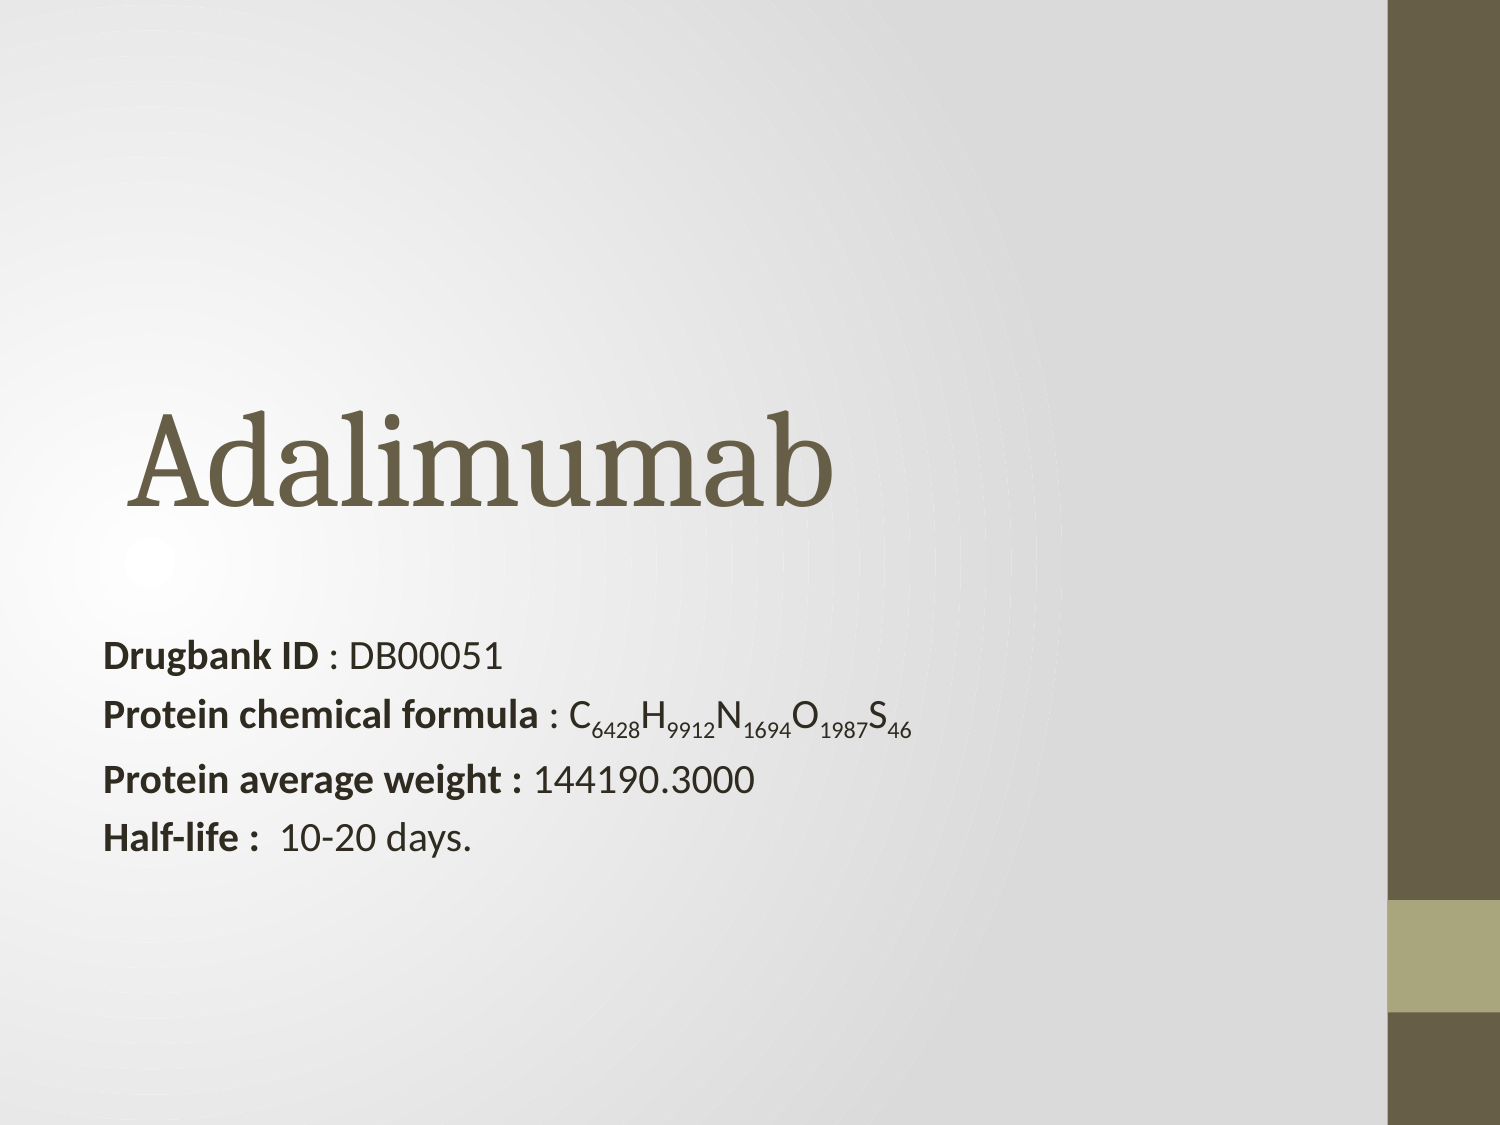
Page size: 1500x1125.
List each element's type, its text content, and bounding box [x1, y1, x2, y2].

subtitle Drugbank ID : DB00051 Protein chemical formula : C6428H9912N1694O1987S46 Protein average weight : 144190.3000 Half-life : 10-20 days. [88, 620, 1278, 925]
title Adalimumab [112, 312, 1173, 542]
